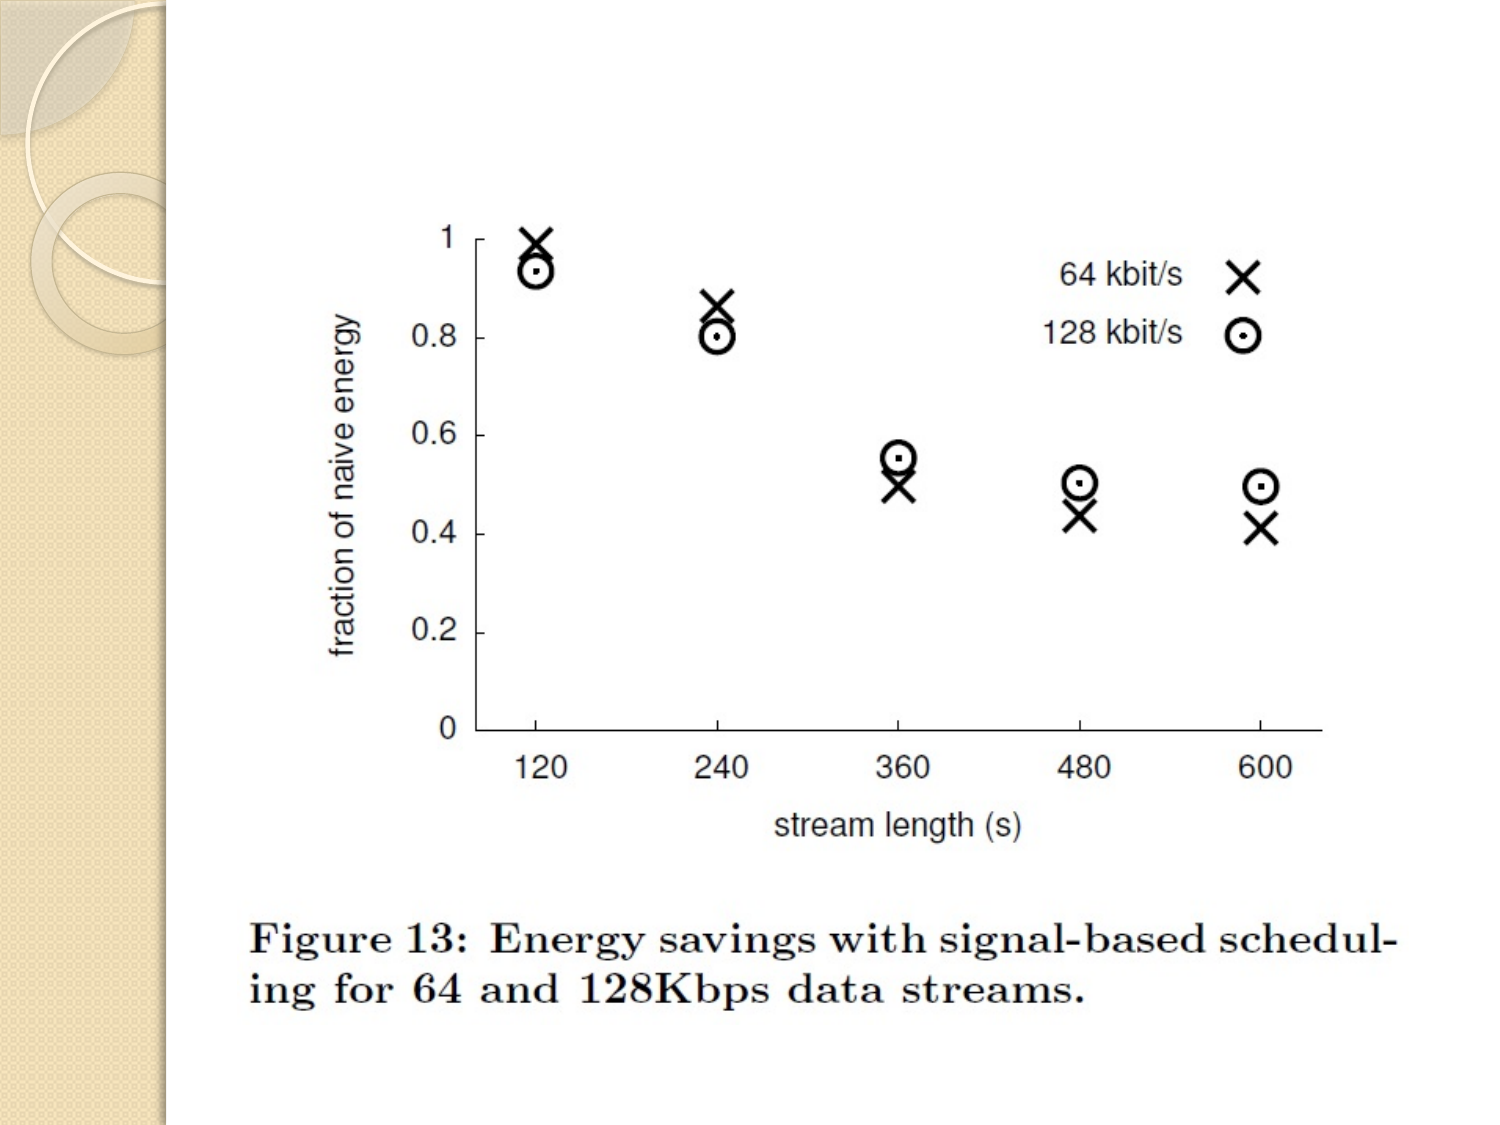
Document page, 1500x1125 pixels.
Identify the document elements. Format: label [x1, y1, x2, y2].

list [237, 198, 1409, 1026]
